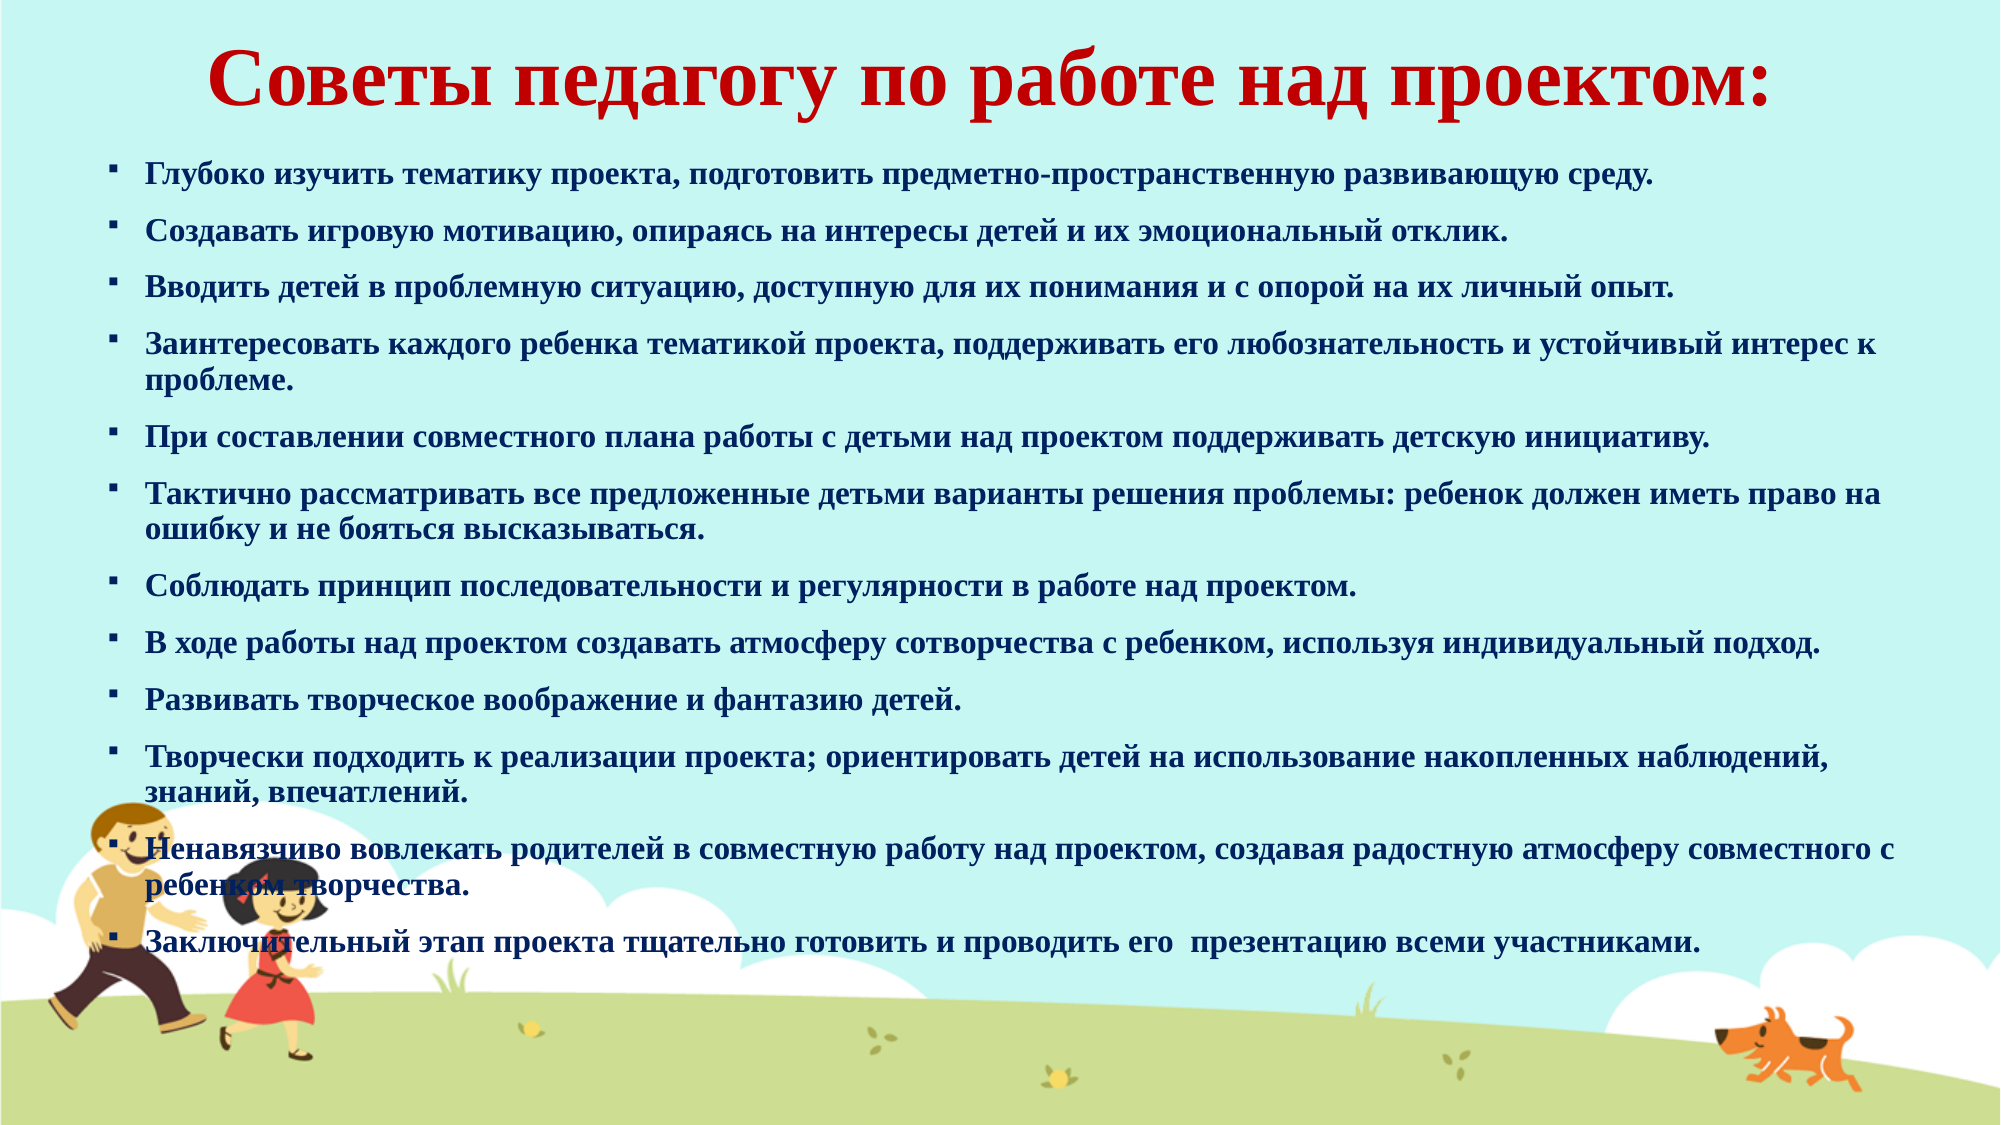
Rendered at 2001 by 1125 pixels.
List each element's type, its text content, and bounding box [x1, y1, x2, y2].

text_box Глубоко изучить тематику проекта, подготовить предметно-пространственную развивающую среду. Создавать игровую мотивацию, опираясь на интересы детей и их эмоциональный отклик. Вводить детей в проблемную ситуацию, доступную для их понимания и с опорой на их личный опыт. Заинтересовать каждого ребенка тематикой проекта, поддерживать его любознательность и устойчивый интерес к проблеме. При составлении совместного плана работы с детьми над проектом поддерживать детскую инициативу. Тактично рассматривать все предложенные детьми варианты решения проблемы: ребенок должен иметь право на ошибку и не бояться высказываться. Соблюдать принцип последовательности и регулярности в работе над проектом. В ходе работы над проектом создавать атмосферу сотворчества с ребенком, используя индивидуальный подход. Развивать творческое воображение и фантазию детей. Творчески подходить к реализации проекта; ориентировать детей на использование накопленных наблюдений, знаний, впечатлений. Ненавязчиво вовлекать родителей в совместную работу над проектом, создавая радостную атмосферу совместного с ребенком творчества. Заключительный этап проекта тщательно готовить и проводить его презентацию всеми участниками. [32, 148, 1940, 967]
picture [0, 0, 2001, 1125]
text_box Советы педагогу по работе над проектом: [113, 14, 1889, 130]
